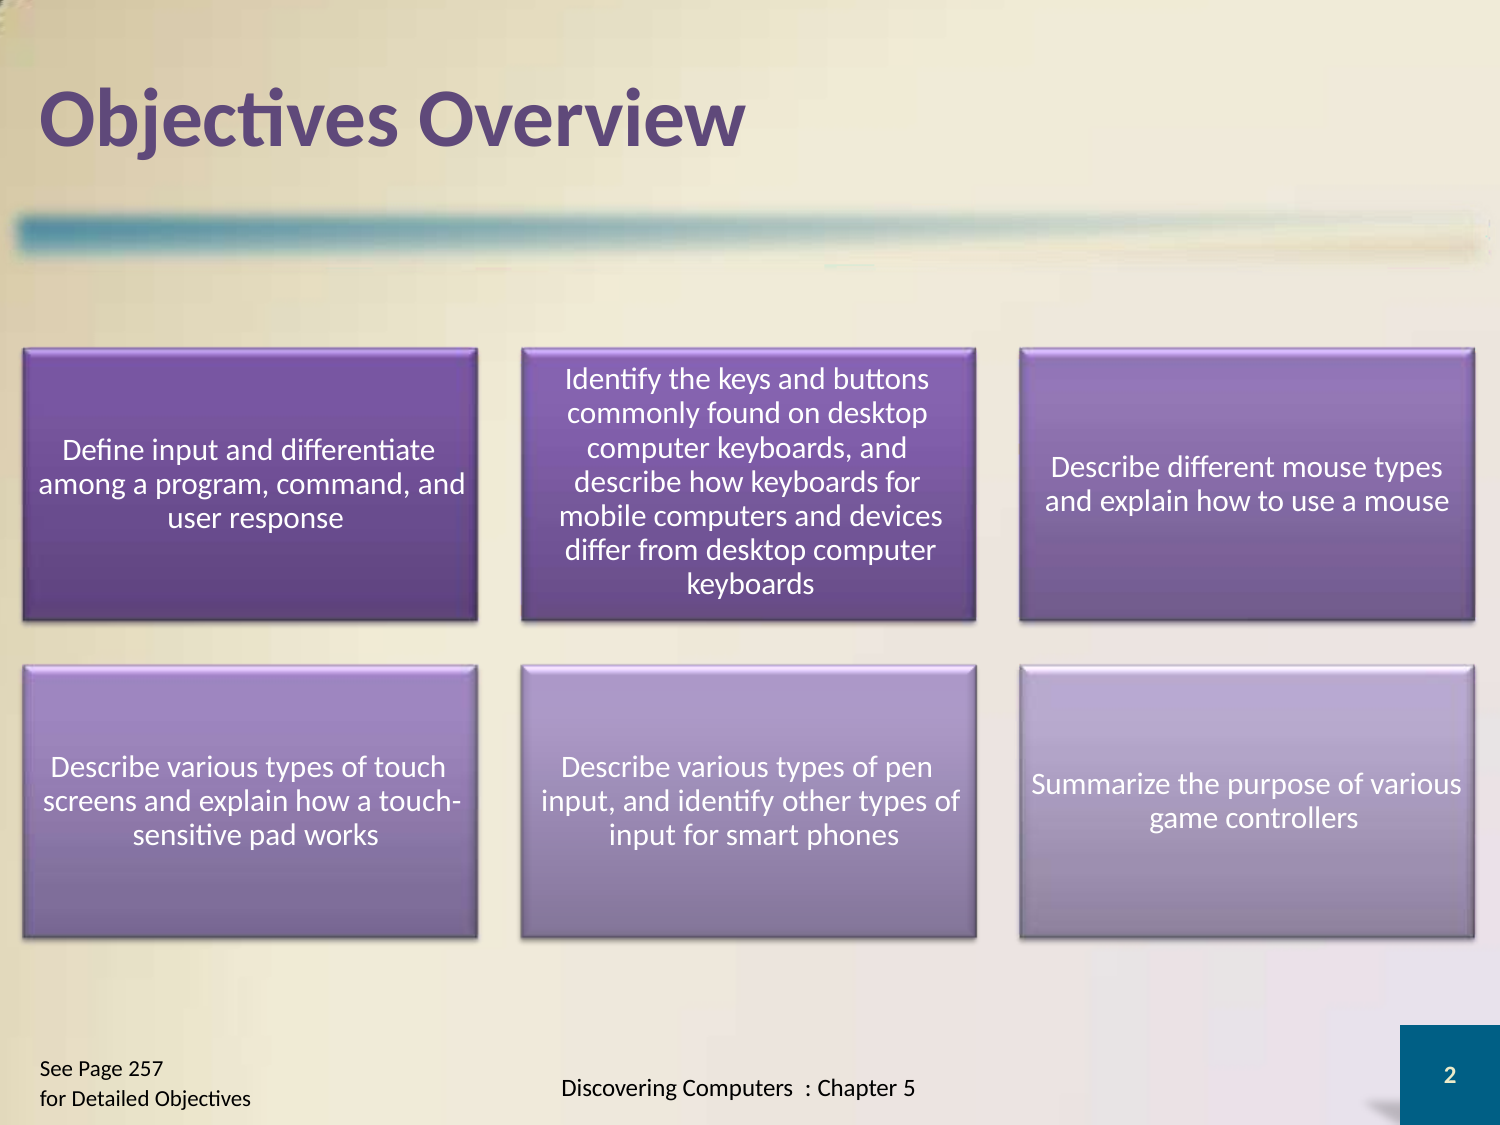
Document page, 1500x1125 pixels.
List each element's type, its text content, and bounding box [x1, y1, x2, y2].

text_box [512, 342, 986, 635]
text_box Describe various types of touch screens and explain how a touch- sensitive pad works [38, 743, 465, 852]
text_box Identify the keys and buttons commonly found on desktop computer keyboards, and describe how keyboards for mobile computers and devices differ from desktop computer keyboards [555, 357, 946, 601]
text_box Describe different mouse types and explain how to use a mouse [1042, 443, 1454, 518]
text_box [10, 659, 491, 952]
text_box Define input and differentiate among a program, command, and user response [34, 426, 469, 535]
text_box See Page 257 for Detailed Objectives [37, 1048, 255, 1112]
text_box [1010, 342, 1485, 635]
text_box Discovering Computers : Chapter 5 [559, 1069, 966, 1102]
text_box [510, 659, 996, 952]
title Objectives Overview [37, 61, 754, 252]
text_box 2 [1441, 1056, 1459, 1089]
text_box Summarize the purpose of various game controllers [1029, 760, 1468, 835]
text_box Describe various types of pen input, and identify other types of input for smart phones [538, 743, 962, 852]
text_box [1001, 659, 1500, 952]
picture [0, 0, 1500, 1125]
text_box [6, 342, 502, 635]
